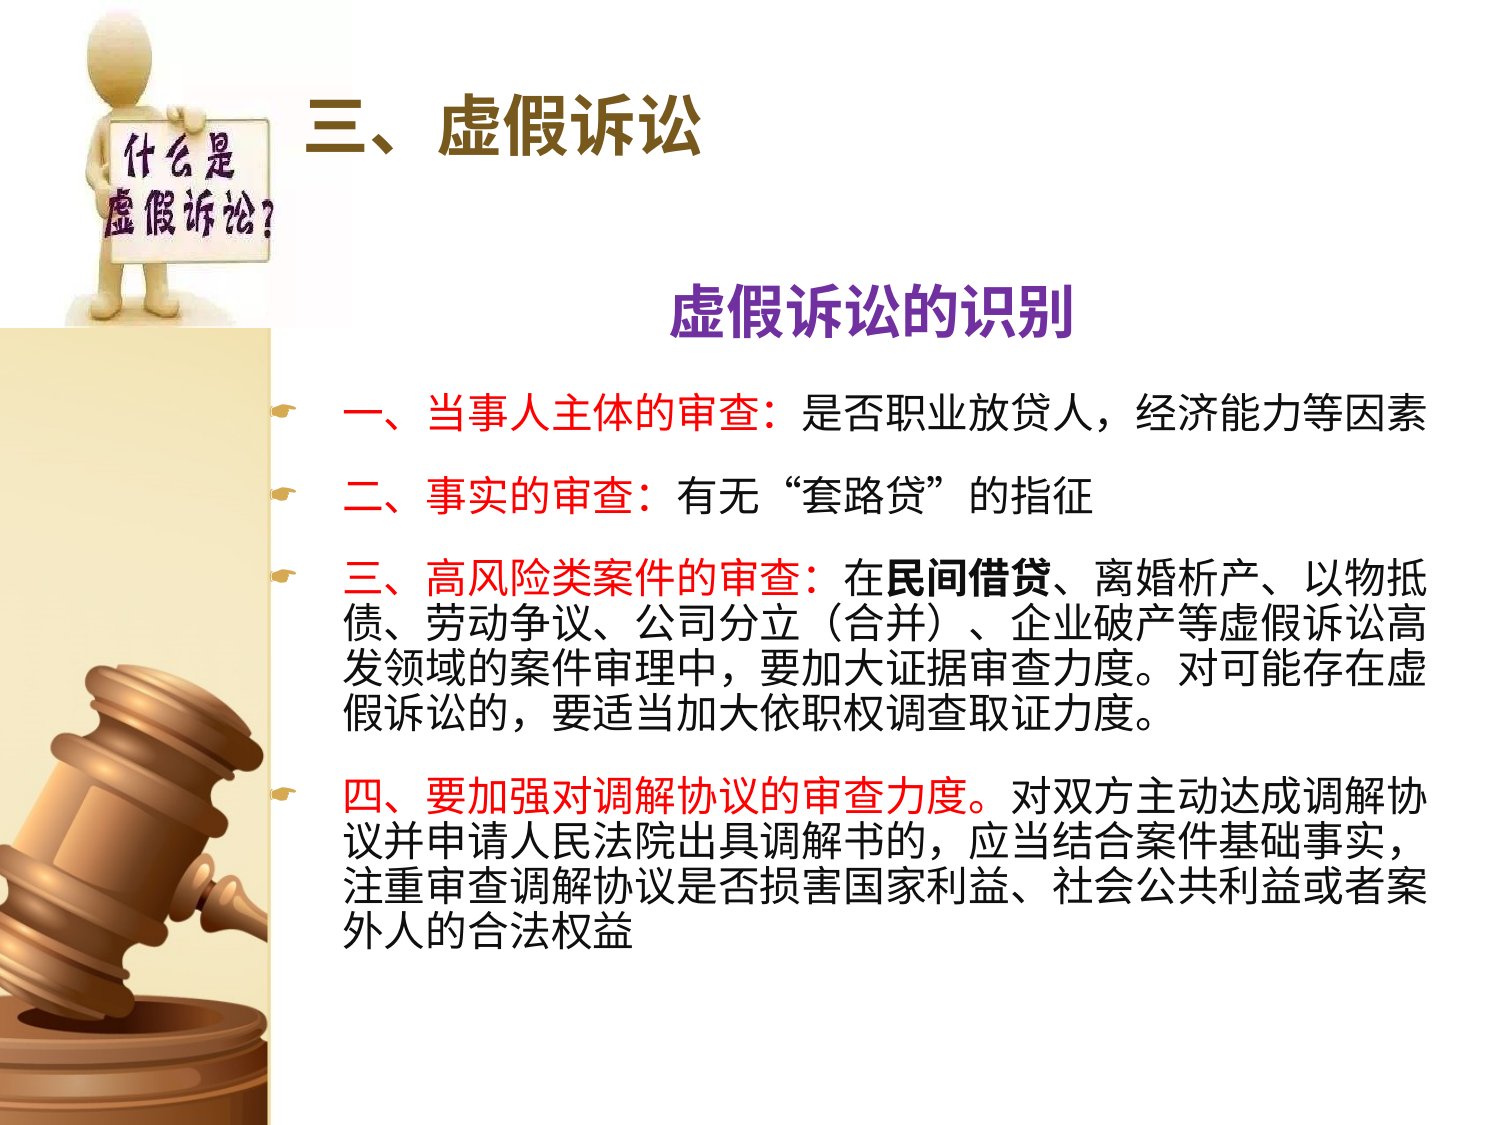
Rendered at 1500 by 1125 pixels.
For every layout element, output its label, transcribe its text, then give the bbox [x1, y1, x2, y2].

picture [0, 0, 1498, 1125]
title 虚假诉讼的识别 [289, 255, 1456, 355]
list 一、当事人主体的审查：是否职业放贷人，经济能力等因素 二、事实的审查：有无“套路贷”的指征 三、高风险类案件的审查：在民间借贷、离婚析产、以物抵债、劳动争议、公司分立（合并）、企业破产等虚假诉讼高发领域的案件审理中，要加大证据审查力度。对可能存在虚假诉讼的，要适当加大依职权调查取证力度。 四、要加强对调解协议的审查力度。对双方主动达成调解协议并申请人民法院出具调解书的，应当结合案件基础事实，注重审查调解协议是否损害国家利益、社会公共利益或者案外人的合法权益 [253, 385, 1455, 988]
text_box 三、虚假诉讼 [355, 73, 1455, 173]
